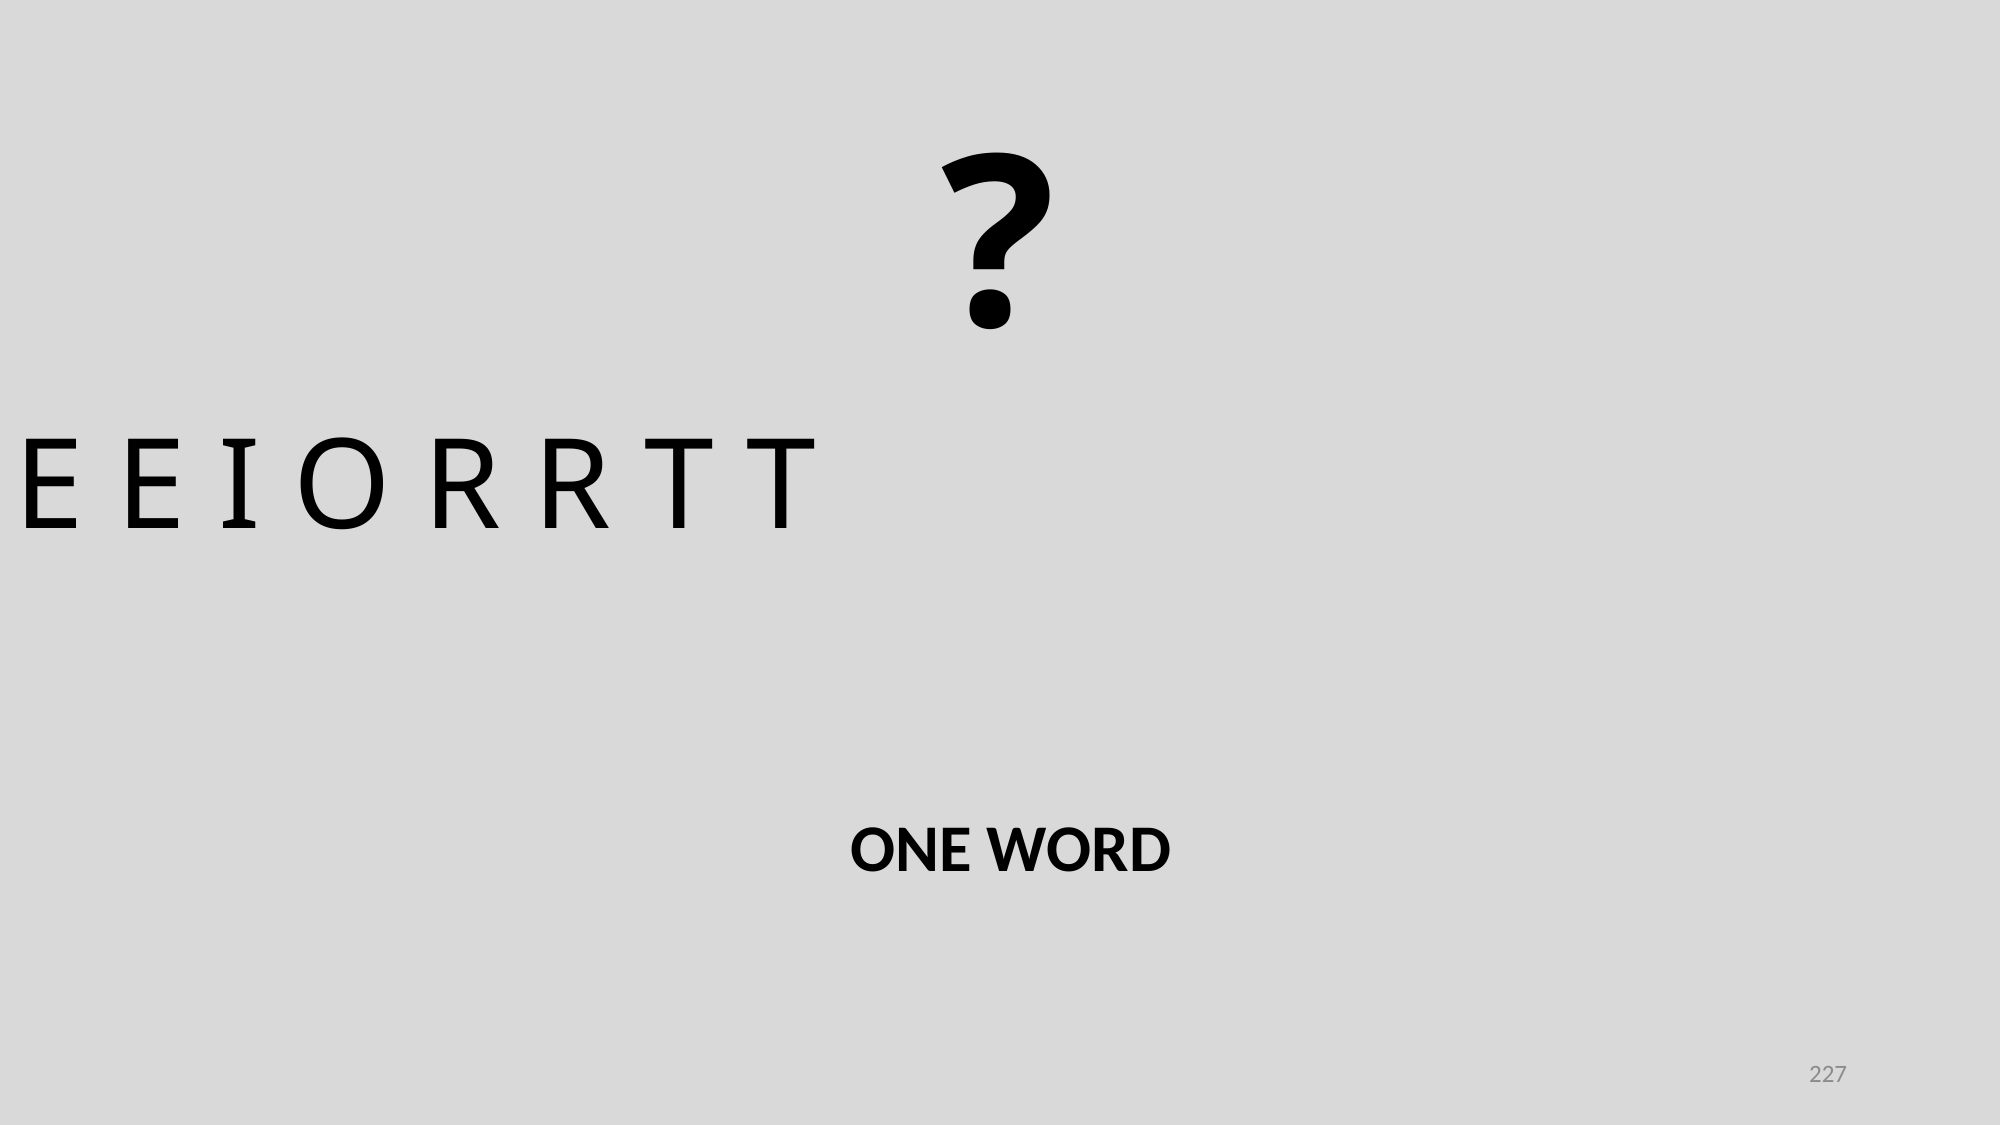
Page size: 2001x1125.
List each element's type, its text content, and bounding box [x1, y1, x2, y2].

text_box E E I O R R T T [0, 395, 2000, 561]
slide_number 227 [1412, 1042, 1863, 1103]
text_box ONE WORD [835, 797, 1233, 892]
text_box ? [927, 79, 1182, 383]
